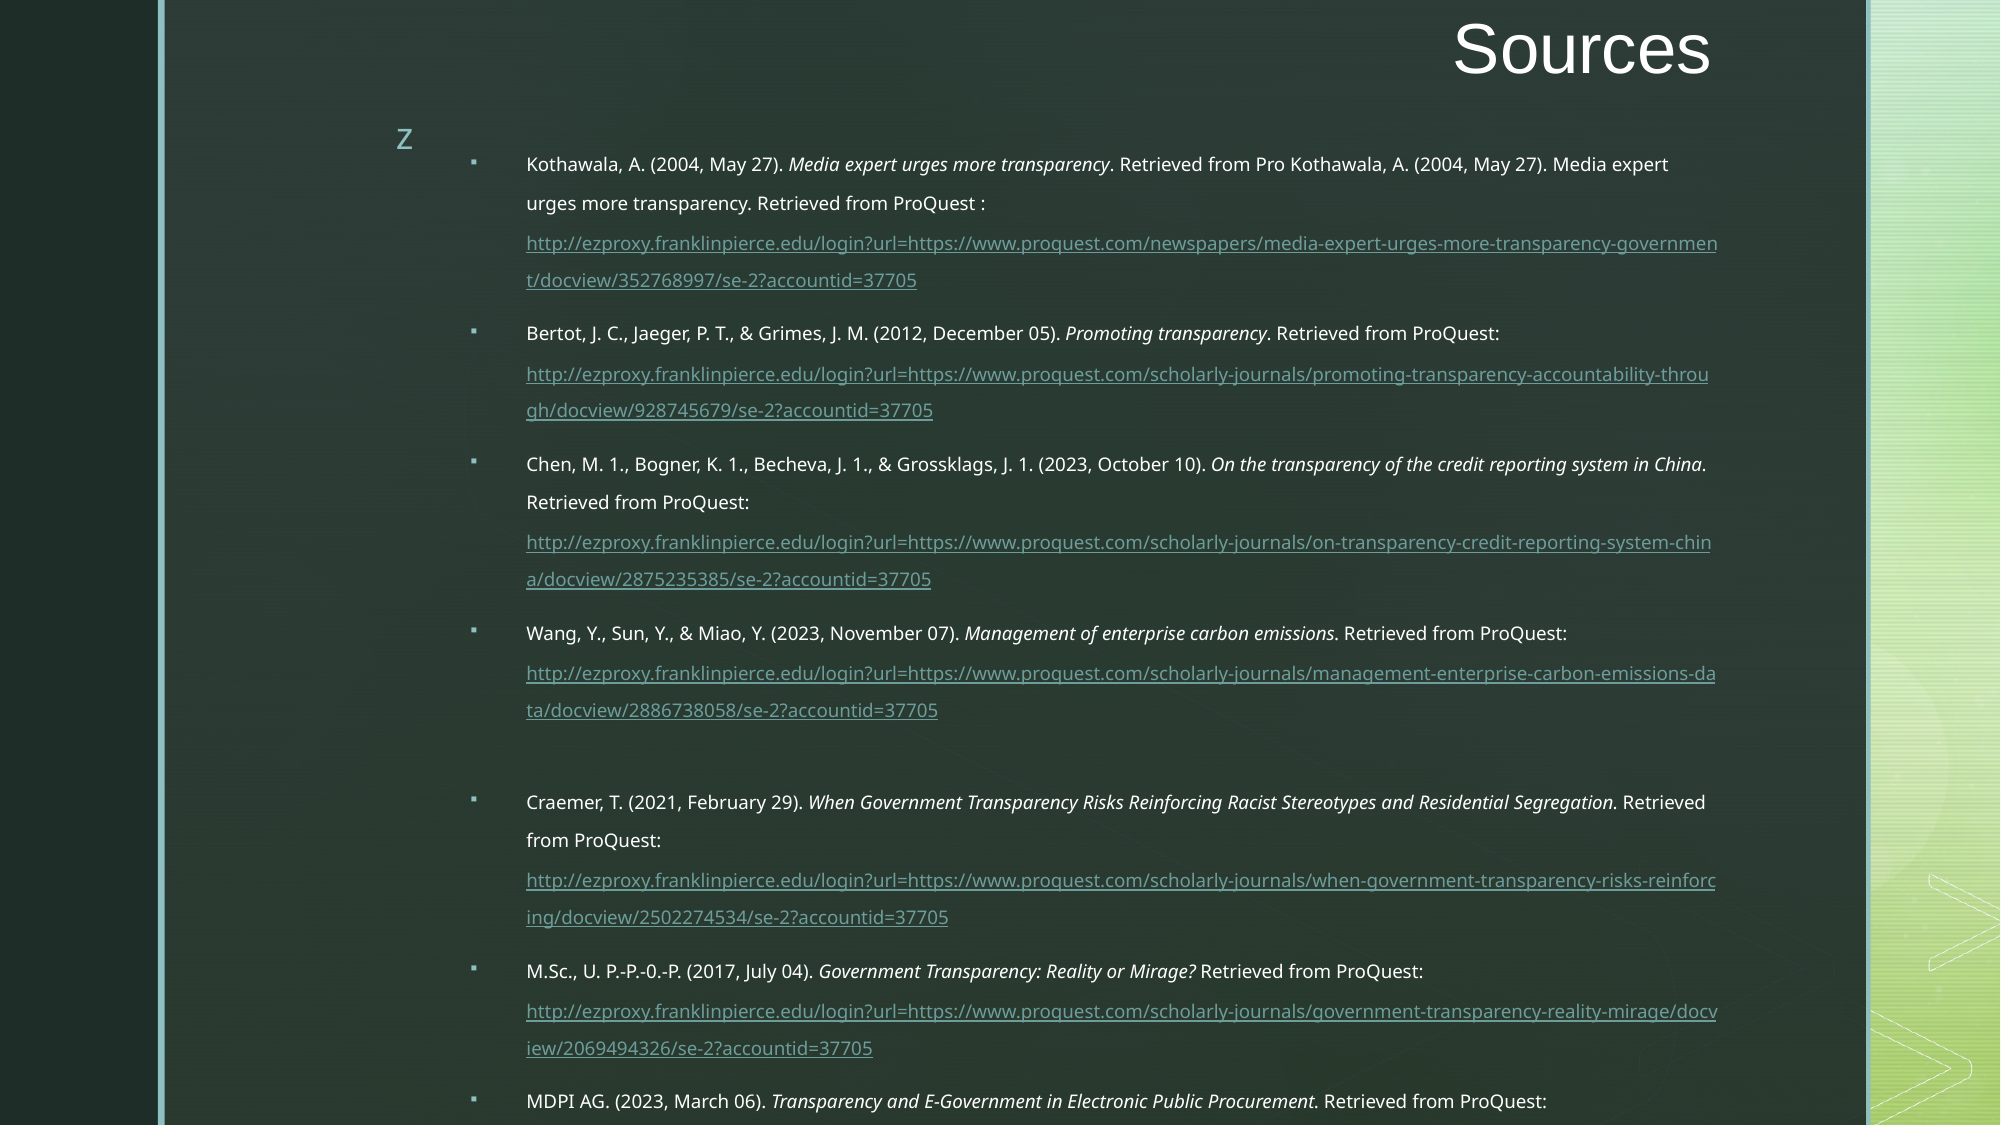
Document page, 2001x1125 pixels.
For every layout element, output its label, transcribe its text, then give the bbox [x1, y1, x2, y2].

title Sources [441, 4, 1748, 182]
picture [1871, 0, 2001, 1125]
list Kothawala, A. (2004, May 27). Media expert urges more transparency. Retrieved from Pro Kothawala, A. (2004, May 27). Media expert urges more transparency. Retrieved from ProQuest : http://ezproxy.franklinpierce.edu/login?url=https://www.proquest.com/newspapers/media-expert-urges-more-transparency-government/docview/352768997/se-2?accountid=37705 Bertot, J. C., Jaeger, P. T., & Grimes, J. M. (2012, December 05). Promoting transparency. Retrieved from ProQuest: http://ezproxy.franklinpierce.edu/login?url=https://www.proquest.com/scholarly-journals/promoting-transparency-accountability-through/docview/928745679/se-2?accountid=37705 Chen, M. 1., Bogner, K. 1., Becheva, J. 1., & Grossklags, J. 1. (2023, October 10). On the transparency of the credit reporting system in China. Retrieved from ProQuest: http://ezproxy.franklinpierce.edu/login?url=https://www.proquest.com/scholarly-journals/on-transparency-credit-reporting-system-china/docview/2875235385/se-2?accountid=37705 Wang, Y., Sun, Y., & Miao, Y. (2023, November 07). Management of enterprise carbon emissions. Retrieved from ProQuest: http://ezproxy.franklinpierce.edu/login?url=https://www.proquest.com/scholarly-journals/management-enterprise-carbon-emissions-data/docview/2886738058/se-2?accountid=37705 Craemer, T. (2021, February 29). When Government Transparency Risks Reinforcing Racist Stereotypes and Residential Segregation. Retrieved from ProQuest: http://ezproxy.franklinpierce.edu/login?url=https://www.proquest.com/scholarly-journals/when-government-transparency-risks-reinforcing/docview/2502274534/se-2?accountid=37705 M.Sc., U. P.-P.-0.-P. (2017, July 04). Government Transparency: Reality or Mirage? Retrieved from ProQuest: http://ezproxy.franklinpierce.edu/login?url=https://www.proquest.com/scholarly-journals/government-transparency-reality-mirage/docview/2069494326/se-2?accountid=37705 MDPI AG. (2023, March 06). Transparency and E-Government in Electronic Public Procurement. Retrieved from ProQuest: http://ezproxy.franklinpierce.edu/login?url=https://www.proquest.com/scholarly-journals/transparency-e-government-electronic-public/docview/2785242542/se-2?accountid=37705 [454, 336, 1734, 993]
